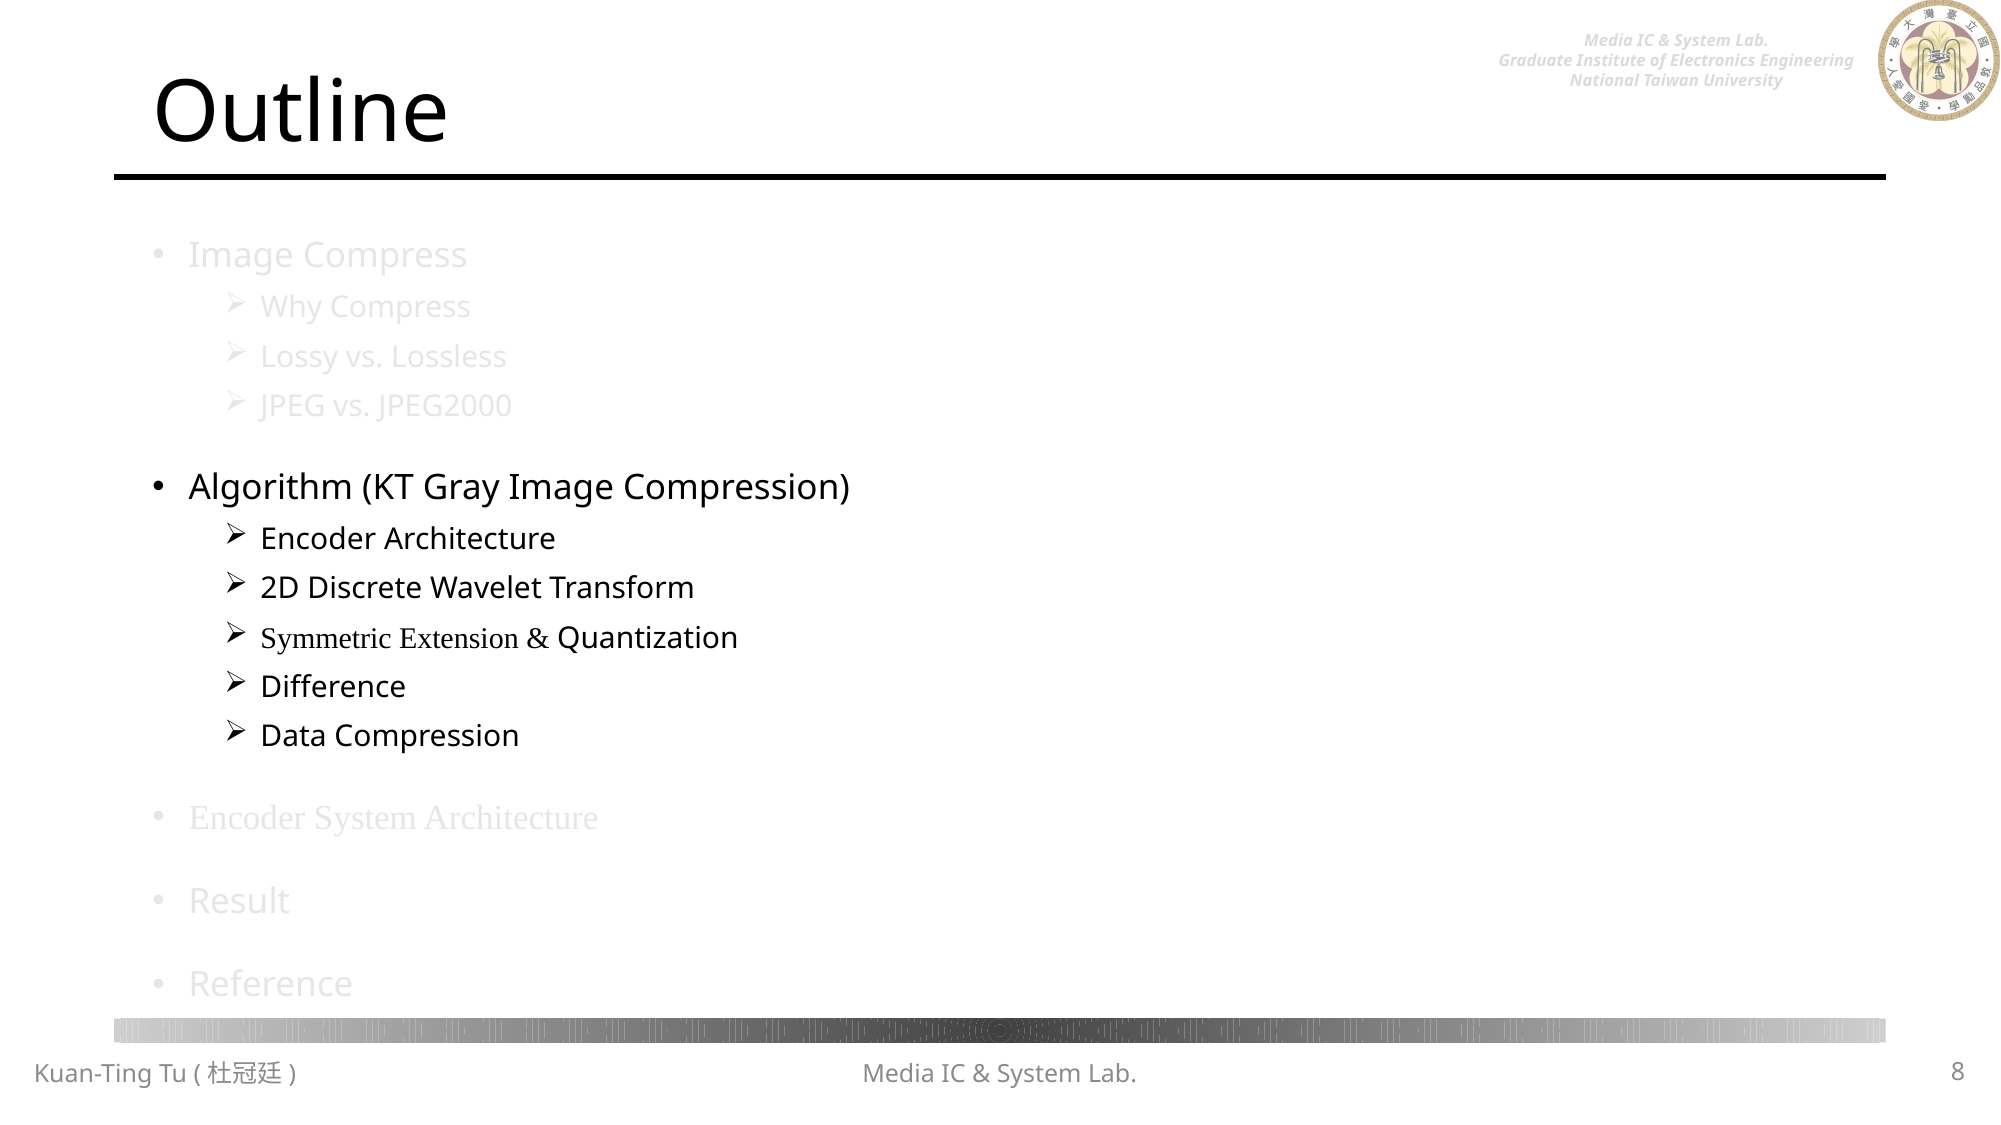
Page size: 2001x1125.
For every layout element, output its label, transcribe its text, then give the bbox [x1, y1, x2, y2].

list Image Compress Why Compress Lossy vs. Lossless JPEG vs. JPEG2000 Algorithm (KT Gray Image Compression) Encoder Architecture 2D Discrete Wavelet Transform Symmetric Extension & Quantization Difference Data Compression Encoder System Architecture Result Reference [137, 196, 1863, 1014]
slide_number 7 [1567, 1042, 1981, 1103]
title Outline [137, 59, 1863, 168]
